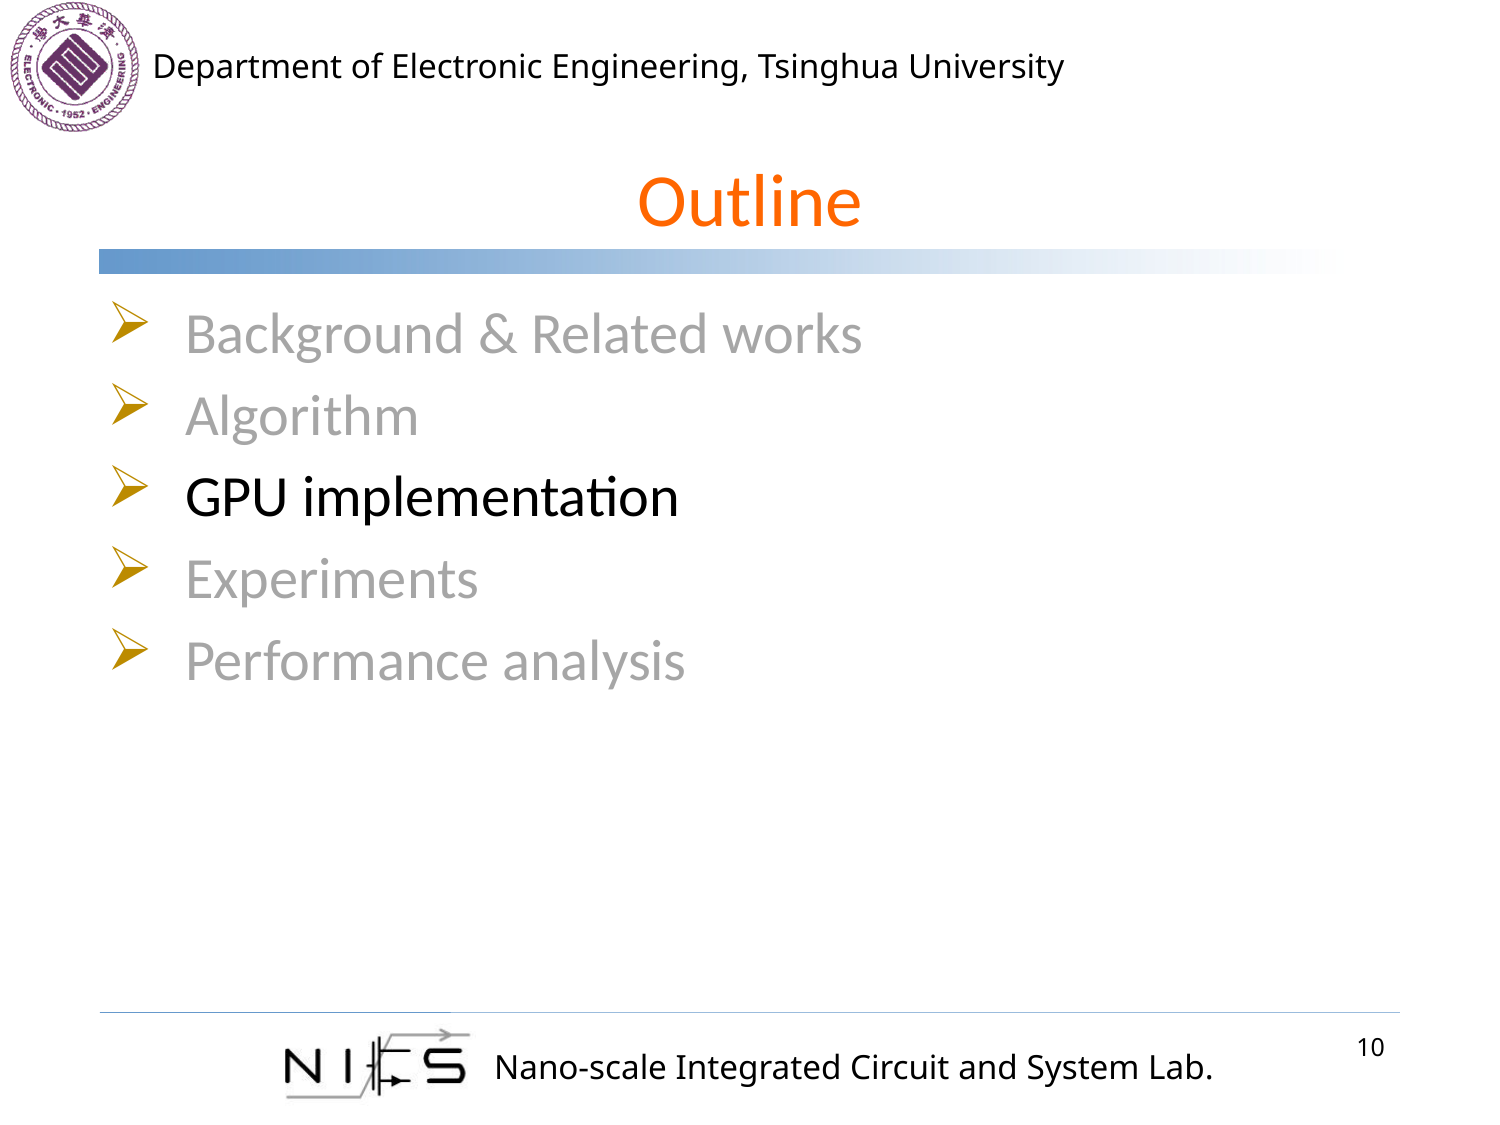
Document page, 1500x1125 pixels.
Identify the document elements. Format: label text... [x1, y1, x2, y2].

title Outline [94, 66, 1407, 250]
picture [0, 0, 148, 137]
list Background & Related works Algorithm GPU implementation Experiments Performance analysis [92, 287, 1406, 988]
picture [277, 1023, 478, 1107]
slide_number 10 [1304, 1024, 1401, 1103]
picture [99, 250, 1350, 274]
